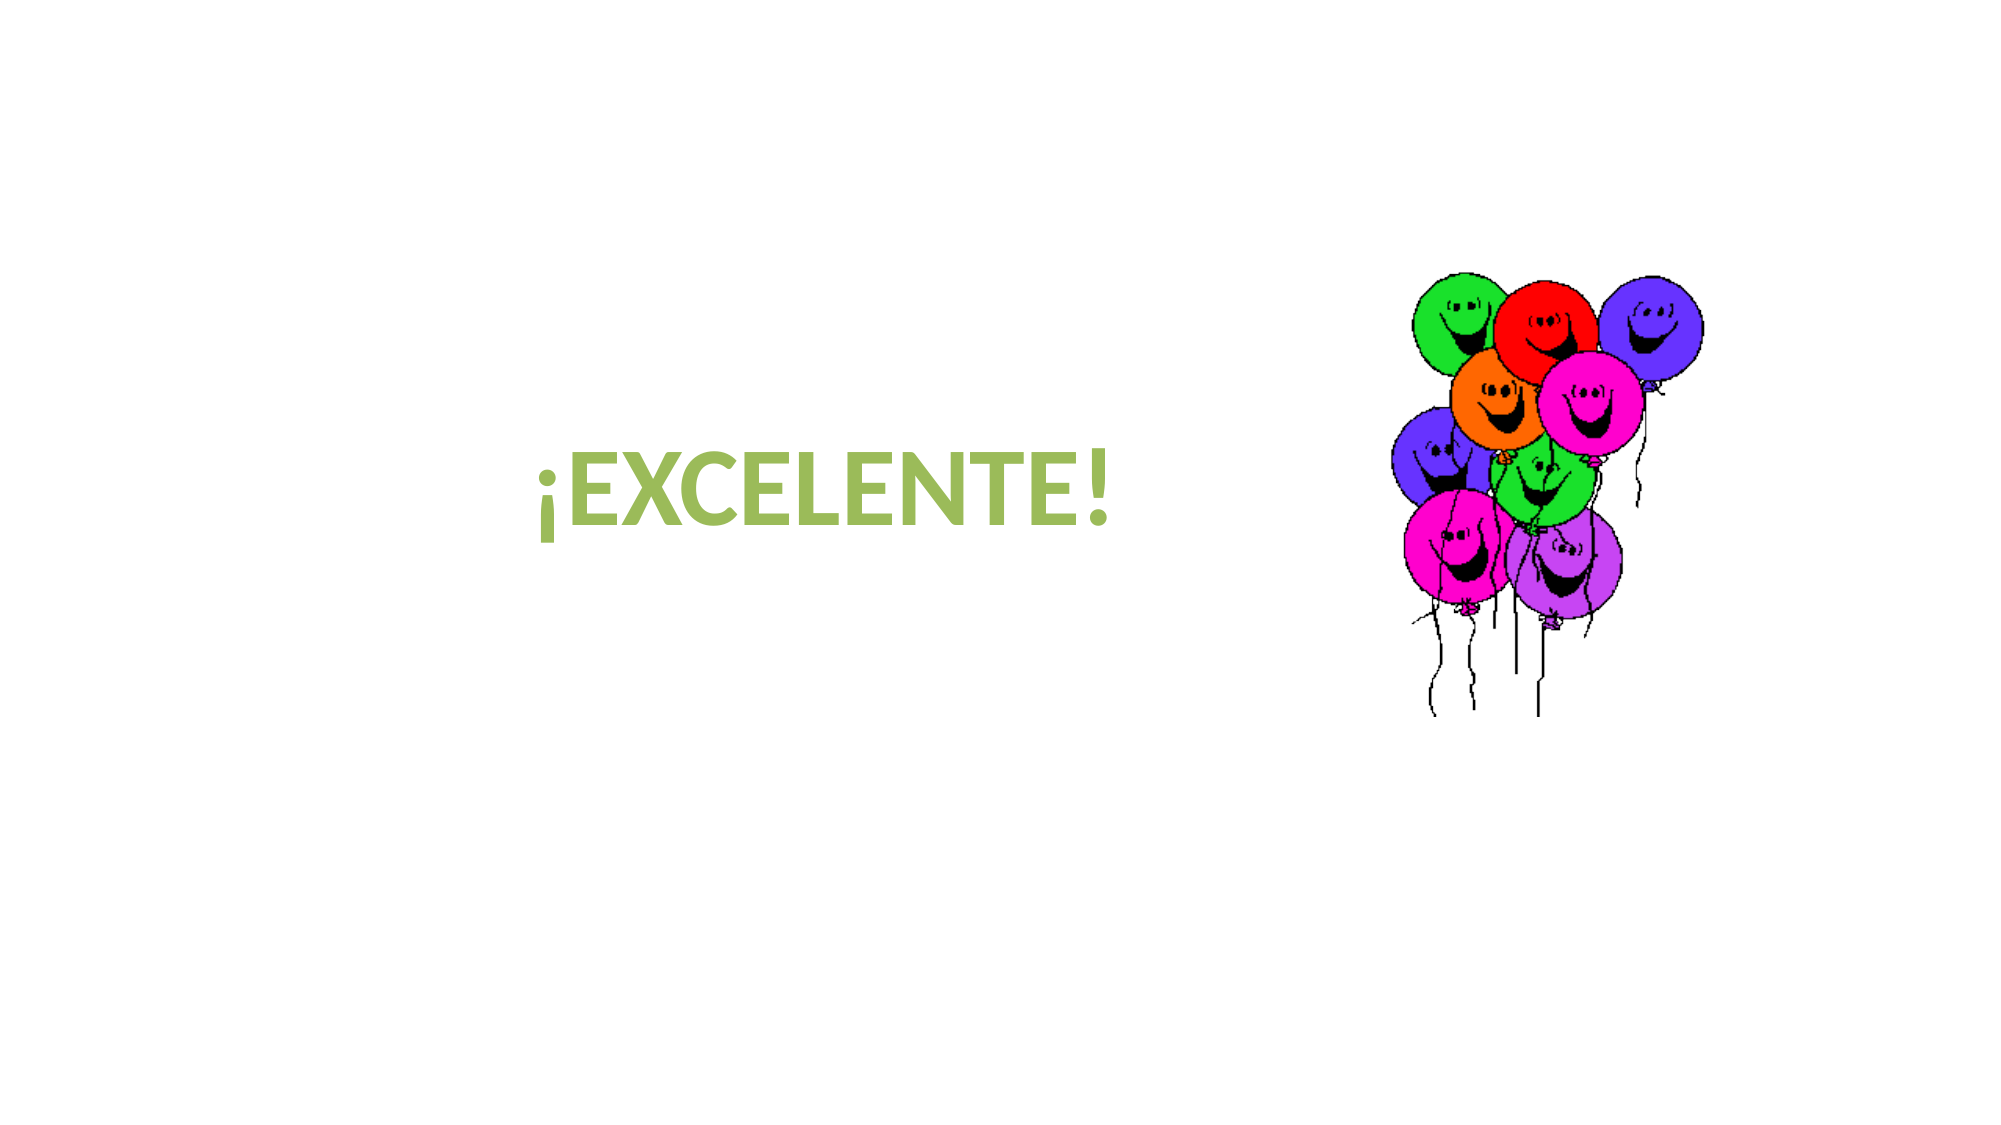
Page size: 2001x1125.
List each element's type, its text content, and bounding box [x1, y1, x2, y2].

picture [1338, 130, 1755, 717]
text_box ¡EXCELENTE! [514, 405, 1134, 556]
